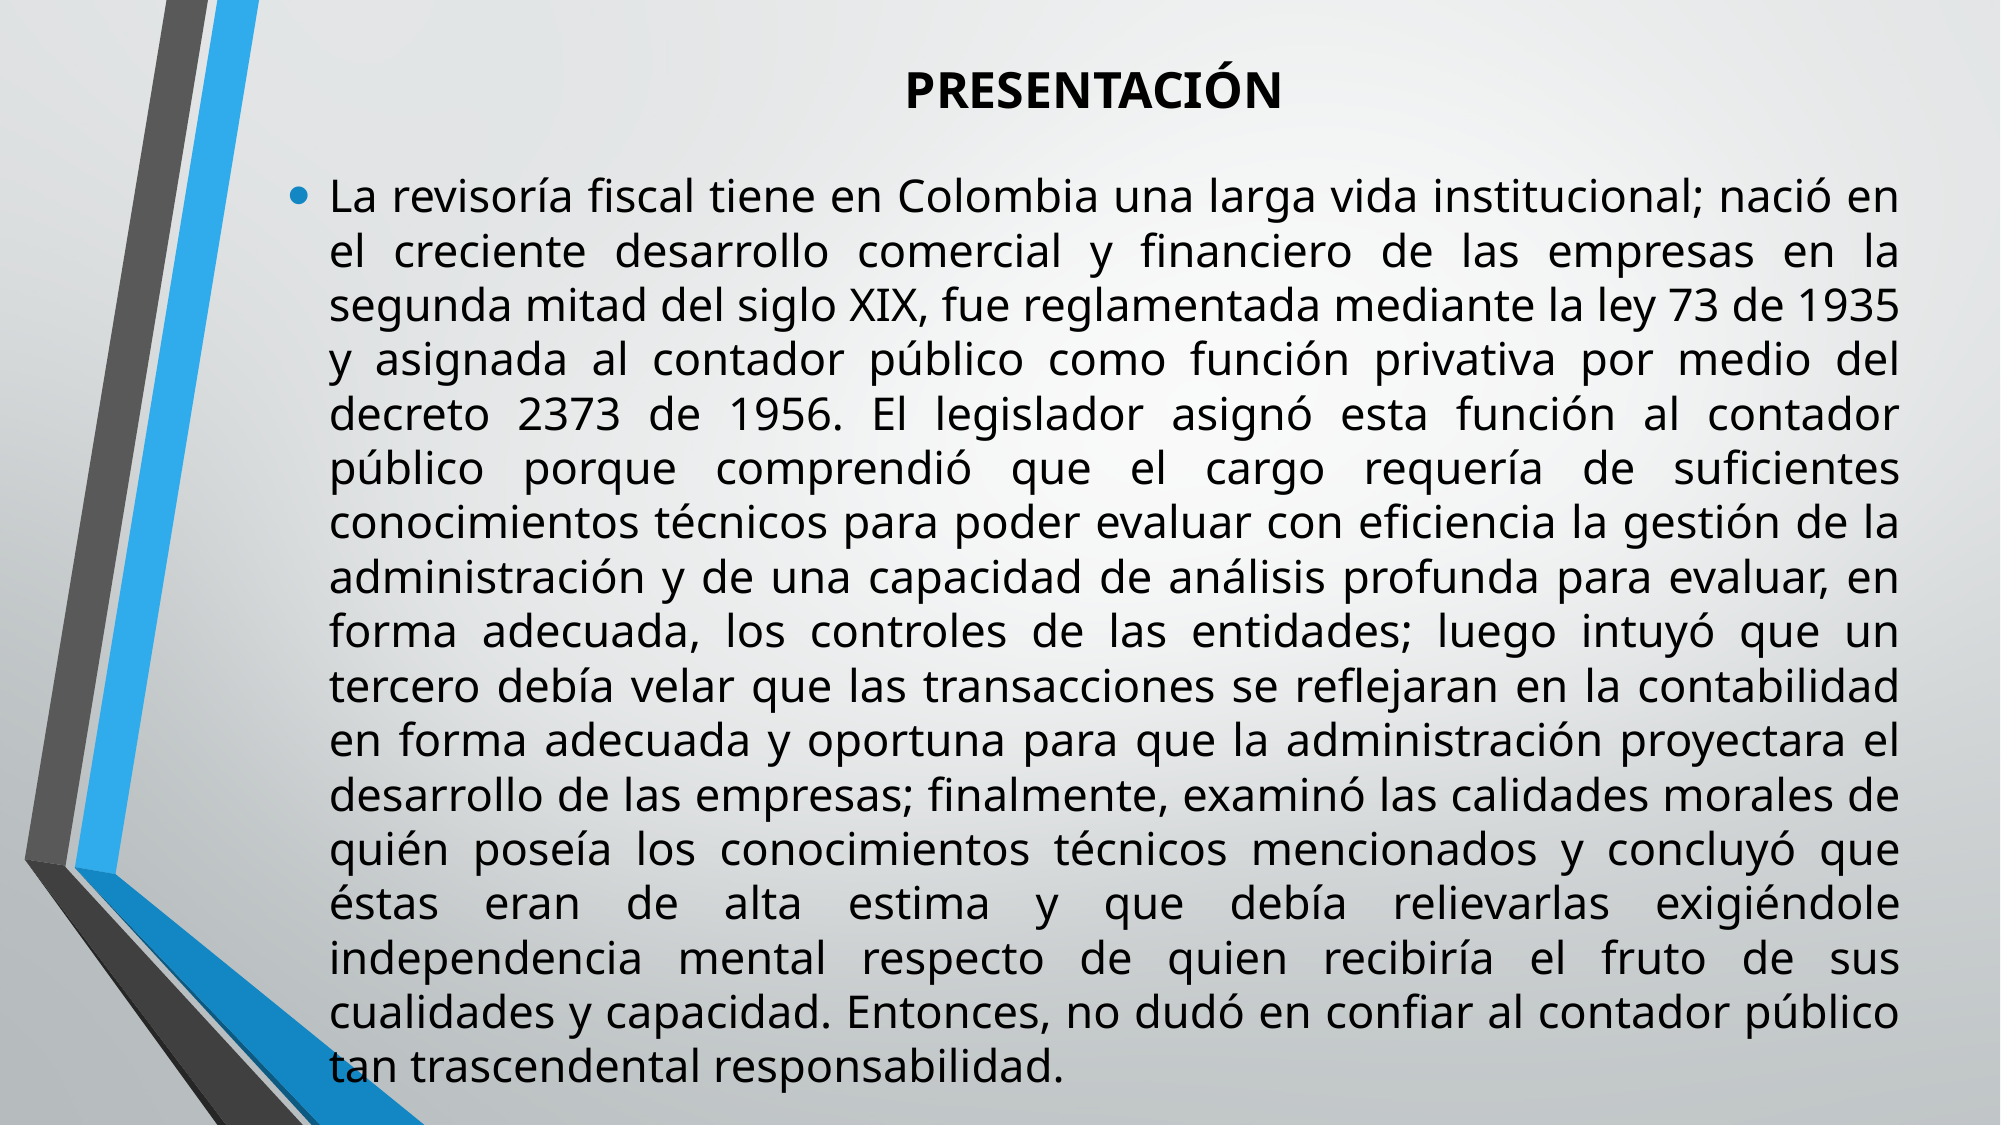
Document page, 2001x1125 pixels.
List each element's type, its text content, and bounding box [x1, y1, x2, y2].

title PRESENTACIÓN [873, 45, 1315, 133]
list La revisoría fiscal tiene en Colombia una larga vida institucional; nació en el creciente desarrollo comercial y financiero de las empresas en la segunda mitad del siglo XIX, fue reglamentada mediante la ley 73 de 1935 y asignada al contador público como función privativa por medio del decreto 2373 de 1956. El legislador asignó esta función al contador público porque comprendió que el cargo requería de suficientes conocimientos técnicos para poder evaluar con eficiencia la gestión de la administración y de una capacidad de análisis profunda para evaluar, en forma adecuada, los controles de las entidades; luego intuyó que un tercero debía velar que las transacciones se reflejaran en la contabilidad en forma adecuada y oportuna para que la administración proyectara el desarrollo de las empresas; finalmente, examinó las calidades morales de quién poseía los conocimientos técnicos mencionados y concluyó que éstas eran de alta estima y que debía relievarlas exigiéndole independencia mental respecto de quien recibiría el fruto de sus cualidades y capacidad. Entonces, no dudó en confiar al contador público tan trascendental responsabilidad. [272, 159, 1917, 1103]
